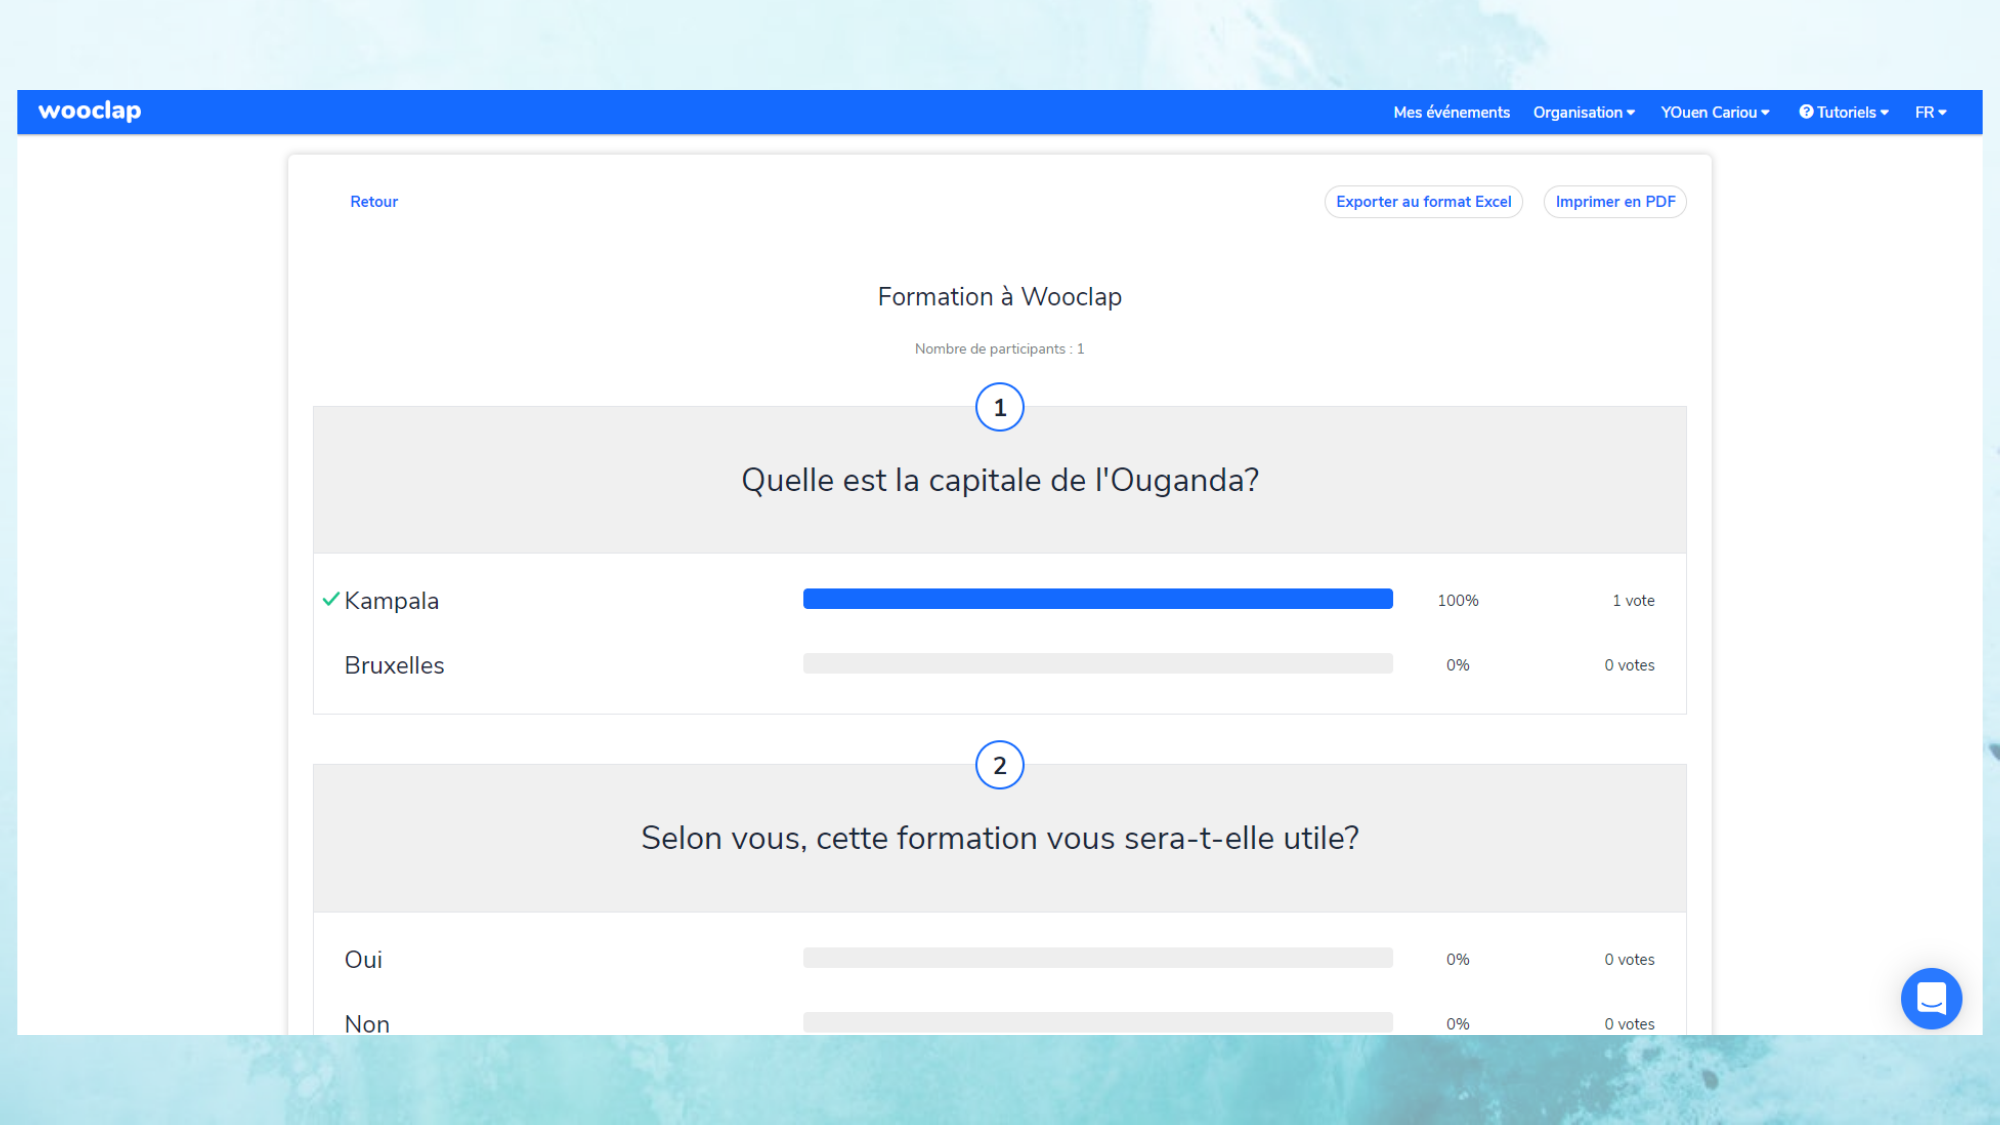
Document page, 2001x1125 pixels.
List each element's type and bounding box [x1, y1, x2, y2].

list [17, 89, 1983, 1035]
picture [0, 0, 2000, 1125]
